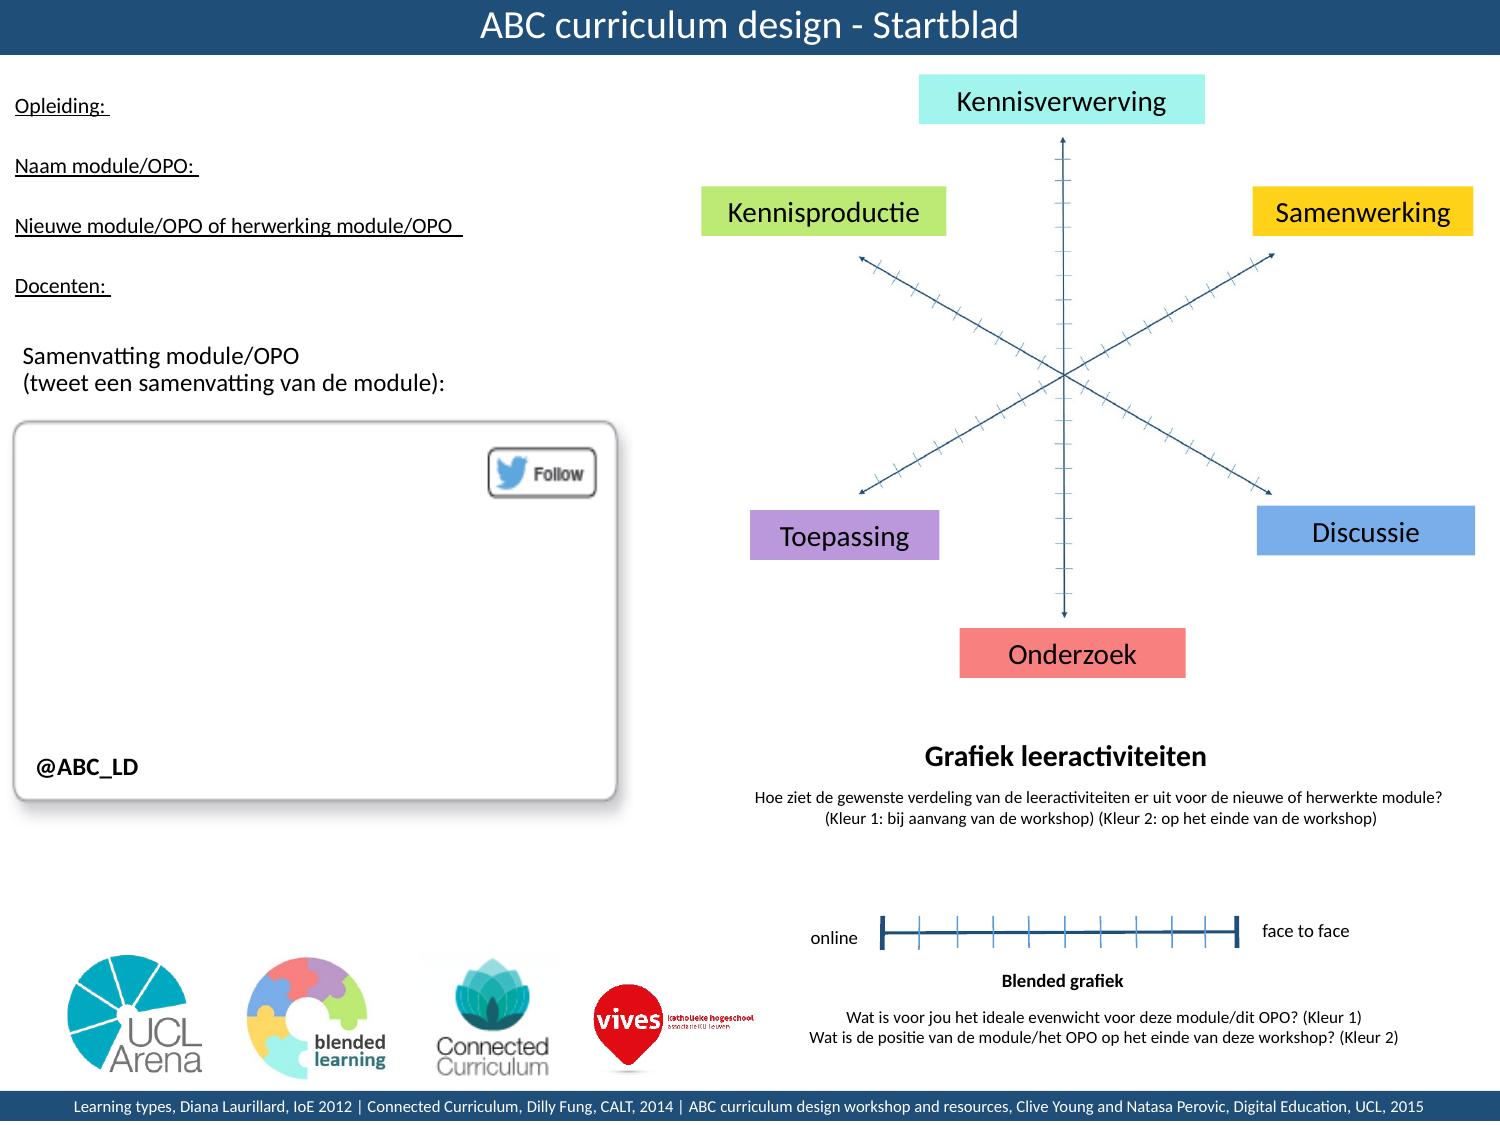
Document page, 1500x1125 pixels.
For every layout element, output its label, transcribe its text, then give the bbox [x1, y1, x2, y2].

text_box Discussie [1281, 505, 1476, 556]
text_box Blended grafiek [986, 961, 1140, 999]
picture [237, 951, 391, 1087]
title ABC curriculum design - Startblad [0, 0, 1500, 55]
text_box Toepassing [750, 510, 852, 560]
subtitle Learning types, Diana Laurillard, IoE 2012 | Connected Curriculum, Dilly Fung, CALT, 2014 | ABC curriculum design workshop and resources, Clive Young and Natasa Perovic, Digital Education, UCL, 2015 [0, 1090, 1500, 1121]
text_box online [778, 918, 890, 956]
text_box Samenvatting module/OPO (tweet een samenvatting van de module): [11, 336, 699, 937]
text_box Opleiding: Naam module/OPO: Nieuwe module/OPO of herwerking module/OPO Docenten: [3, 72, 616, 245]
text_box Wat is voor jou het ideale evenwicht voor deze module/dit OPO? (Kleur 1) Wat is de positie van de module/het OPO op het einde van deze workshop? (Kleur 2) [777, 998, 1433, 1055]
text_box [3, 263, 633, 350]
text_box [4, 403, 633, 831]
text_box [882, 915, 1237, 950]
text_box face to face [1229, 911, 1383, 950]
text_box Grafiek leeractiviteiten [832, 729, 1300, 780]
text_box Samenwerking [1281, 186, 1474, 236]
picture [570, 956, 773, 1101]
picture [62, 948, 206, 1078]
picture [419, 952, 559, 1080]
text_box Hoe ziet de gewenste verdeling van de leeractiviteiten er uit voor de nieuwe of herwerkte module? (Kleur 1: bij aanvang van de workshop) (Kleur 2: op het einde van de workshop) [705, 779, 1498, 836]
text_box Onderzoek [959, 628, 1186, 678]
picture [852, 130, 1281, 624]
text_box Kennisproductie [701, 186, 852, 236]
text_box Kennisverwerving [918, 74, 1205, 125]
